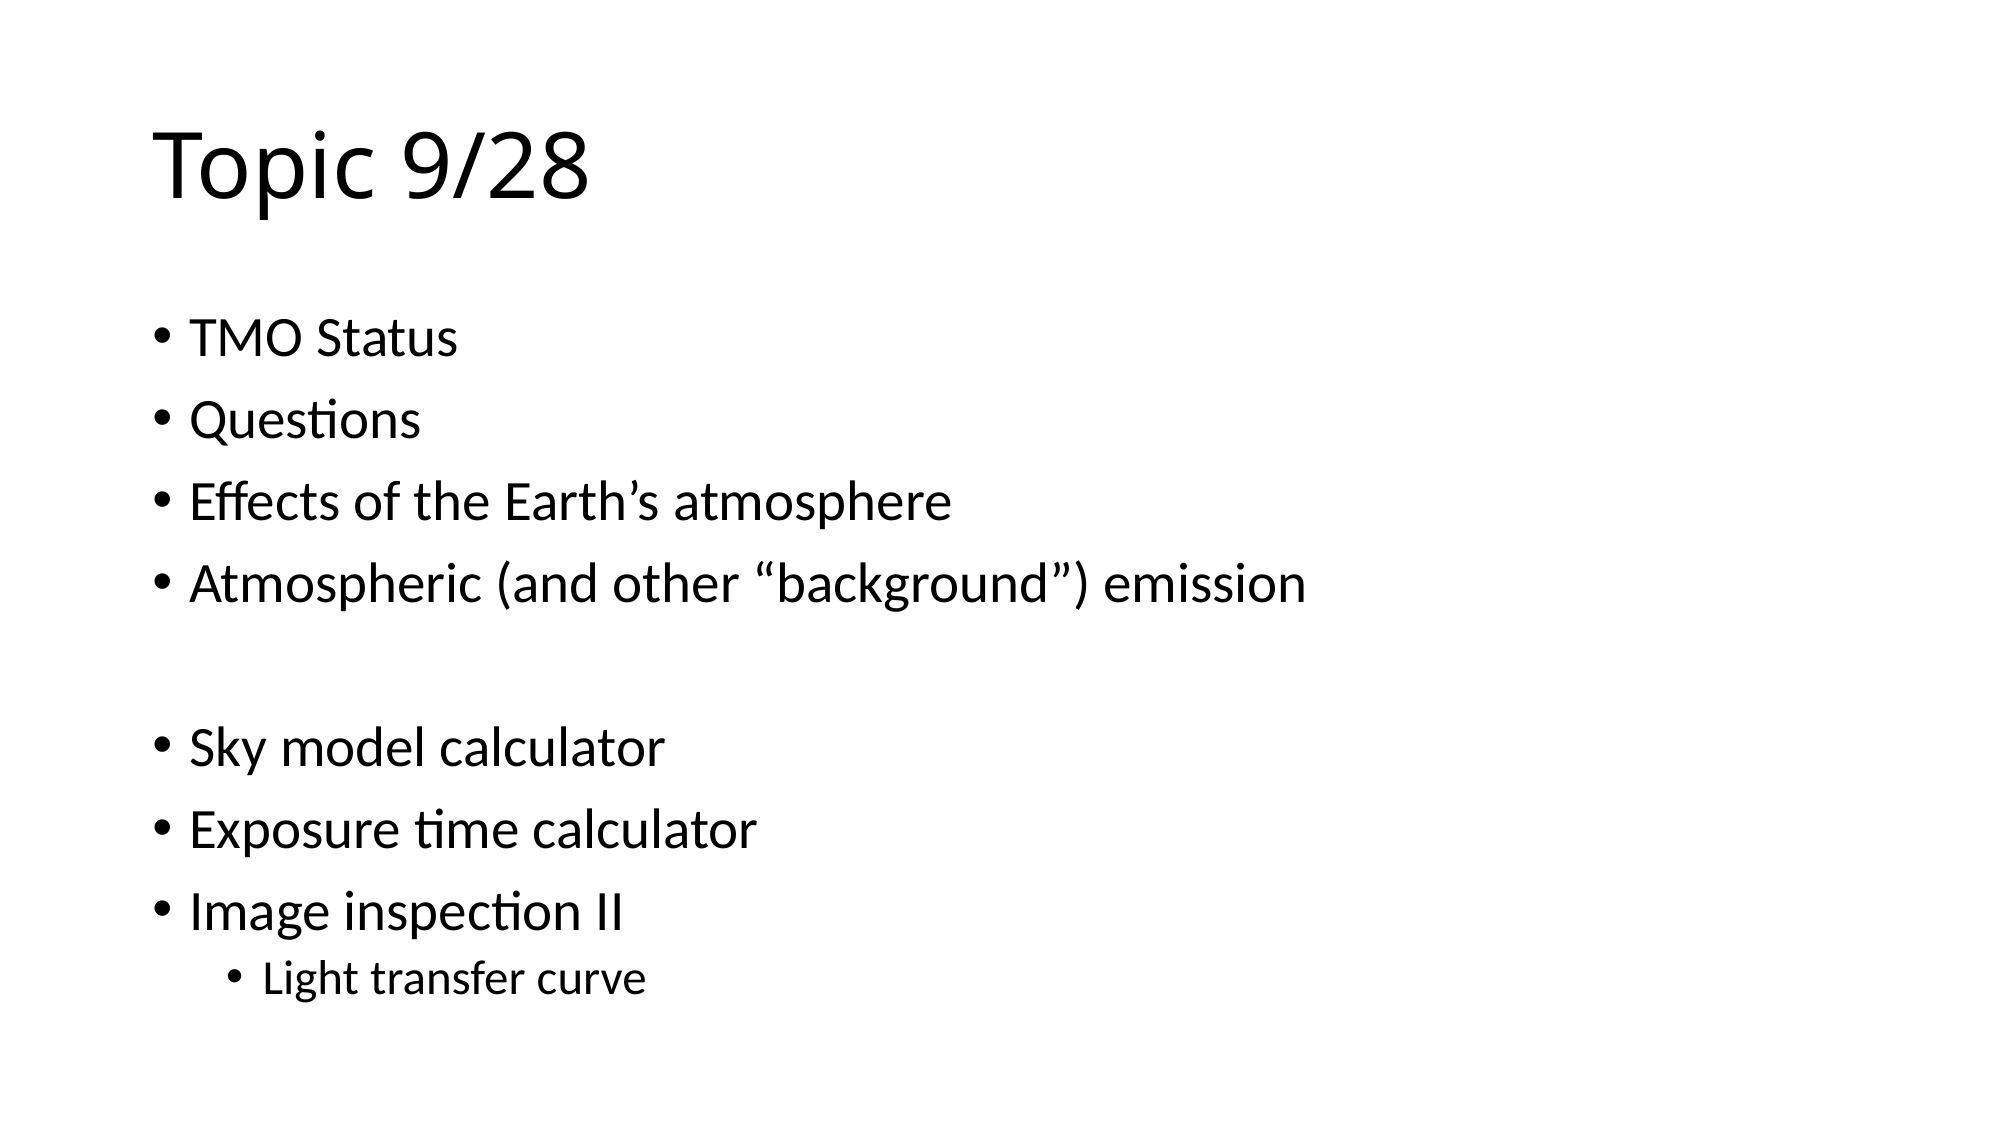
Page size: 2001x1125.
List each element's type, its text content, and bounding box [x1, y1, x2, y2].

title Topic 9/28 [137, 59, 1863, 278]
list TMO Status Questions Effects of the Earth’s atmosphere Atmospheric (and other “background”) emission Sky model calculator Exposure time calculator Image inspection II Light transfer curve [137, 299, 1863, 1014]
